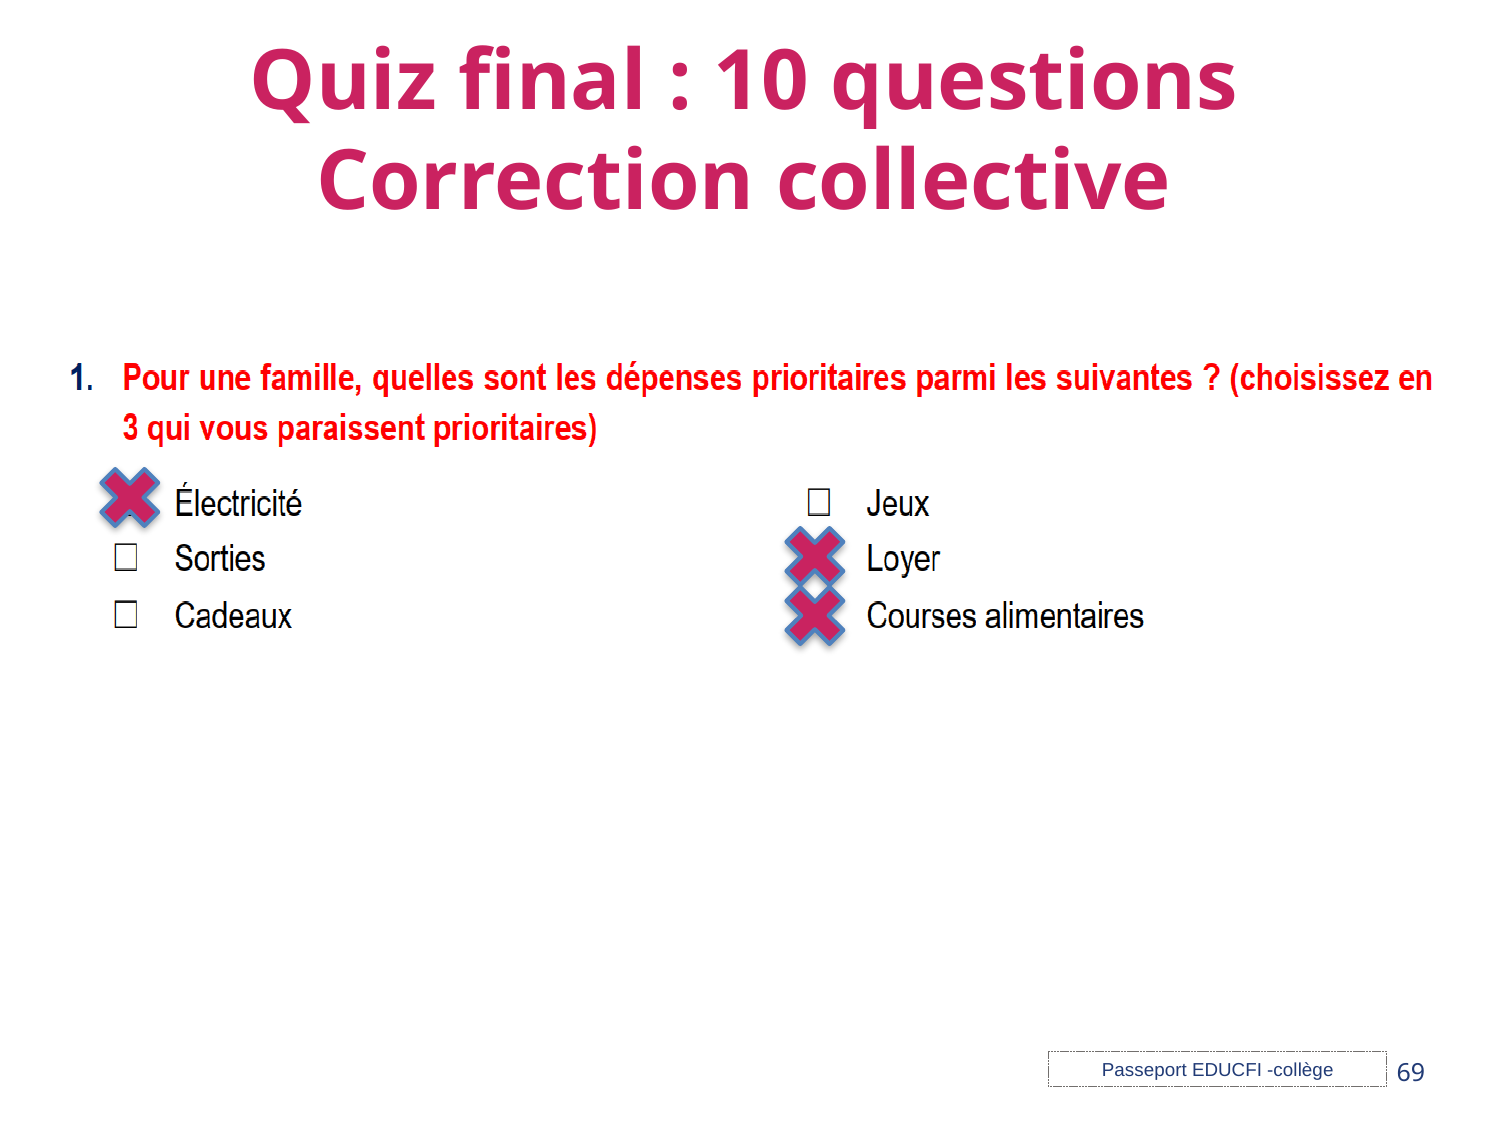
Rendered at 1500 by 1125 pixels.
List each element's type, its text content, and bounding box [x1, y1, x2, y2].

text_box Quiz final : 10 questions Correction collective [29, 19, 1459, 234]
text_box Passeport EDUCFI -collège [1048, 1051, 1387, 1087]
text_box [88, 455, 857, 658]
text_box 69 [1381, 1049, 1447, 1095]
picture [64, 349, 1442, 648]
